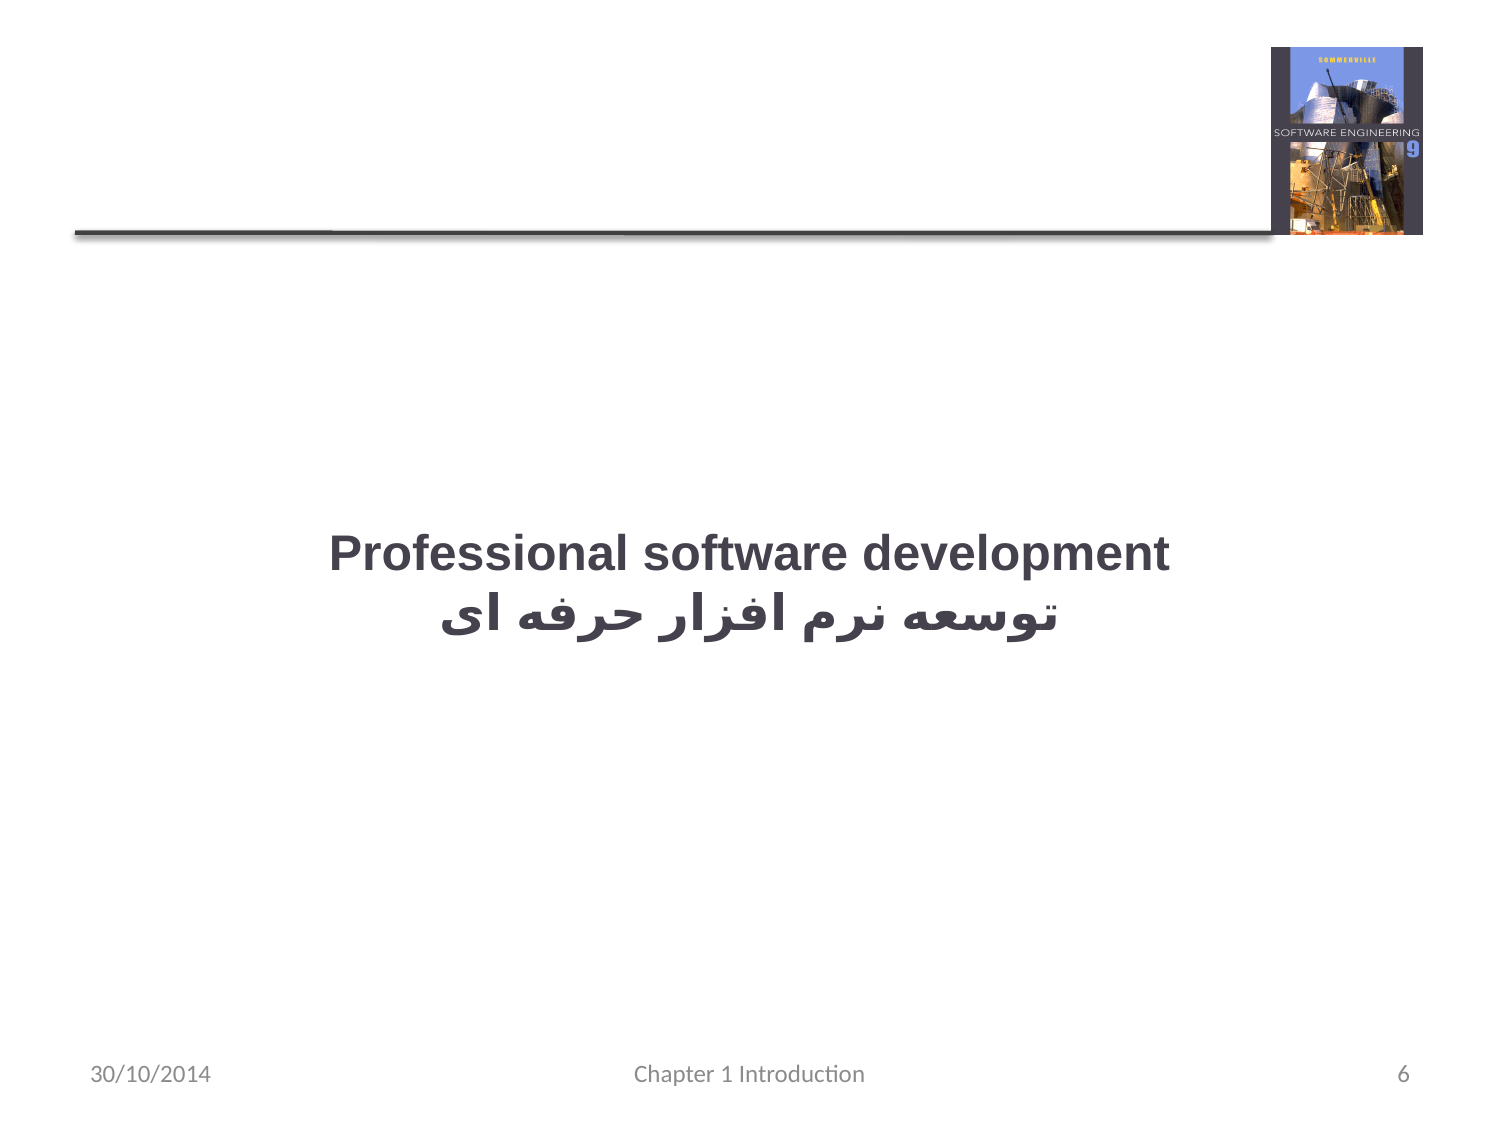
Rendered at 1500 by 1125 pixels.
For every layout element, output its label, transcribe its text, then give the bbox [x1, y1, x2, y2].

title Professional software development توسعه نرم افزار حرفه ای [0, 430, 1500, 731]
picture [1271, 47, 1423, 235]
footer Chapter 1 Introduction [512, 1042, 988, 1103]
slide_number 6 [1074, 1042, 1425, 1103]
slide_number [75, 1042, 425, 1103]
